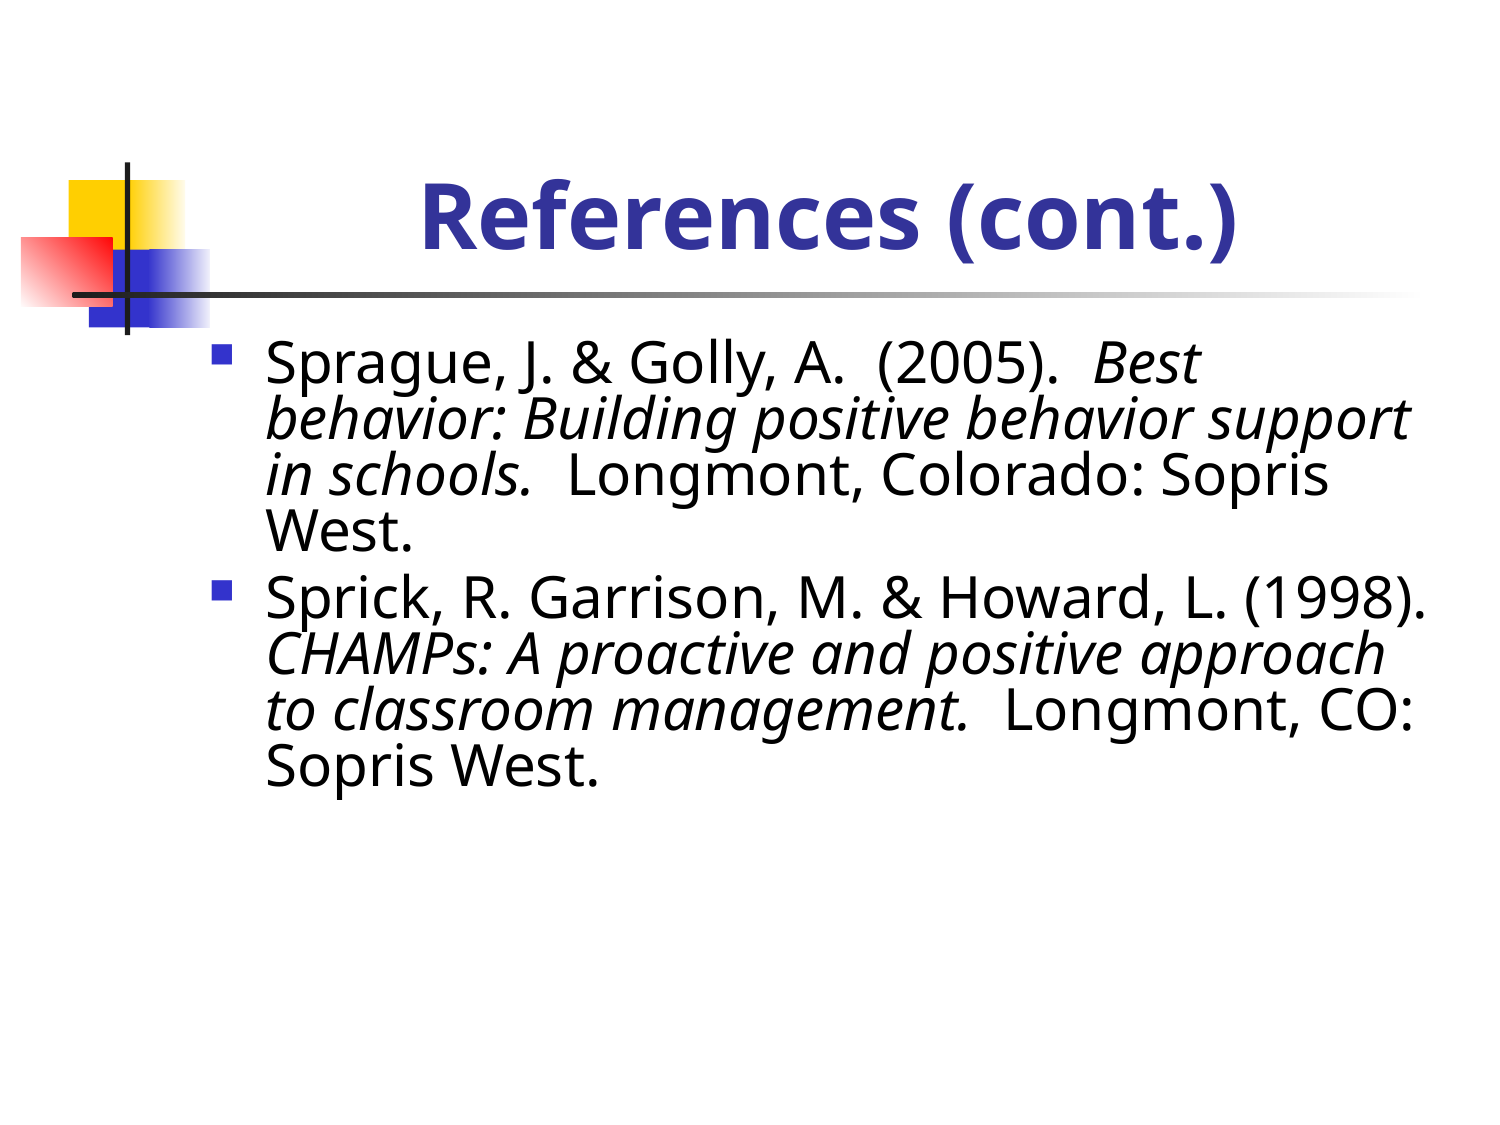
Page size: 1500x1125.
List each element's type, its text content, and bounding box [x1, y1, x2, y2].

list Sprague, J. & Golly, A. (2005). Best behavior: Building positive behavior support in schools. Longmont, Colorado: Sopris West. Sprick, R. Garrison, M. & Howard, L. (1998). CHAMPs: A proactive and positive approach to classroom management. Longmont, CO: Sopris West. [193, 331, 1469, 1006]
title References (cont.) [188, 35, 1468, 275]
